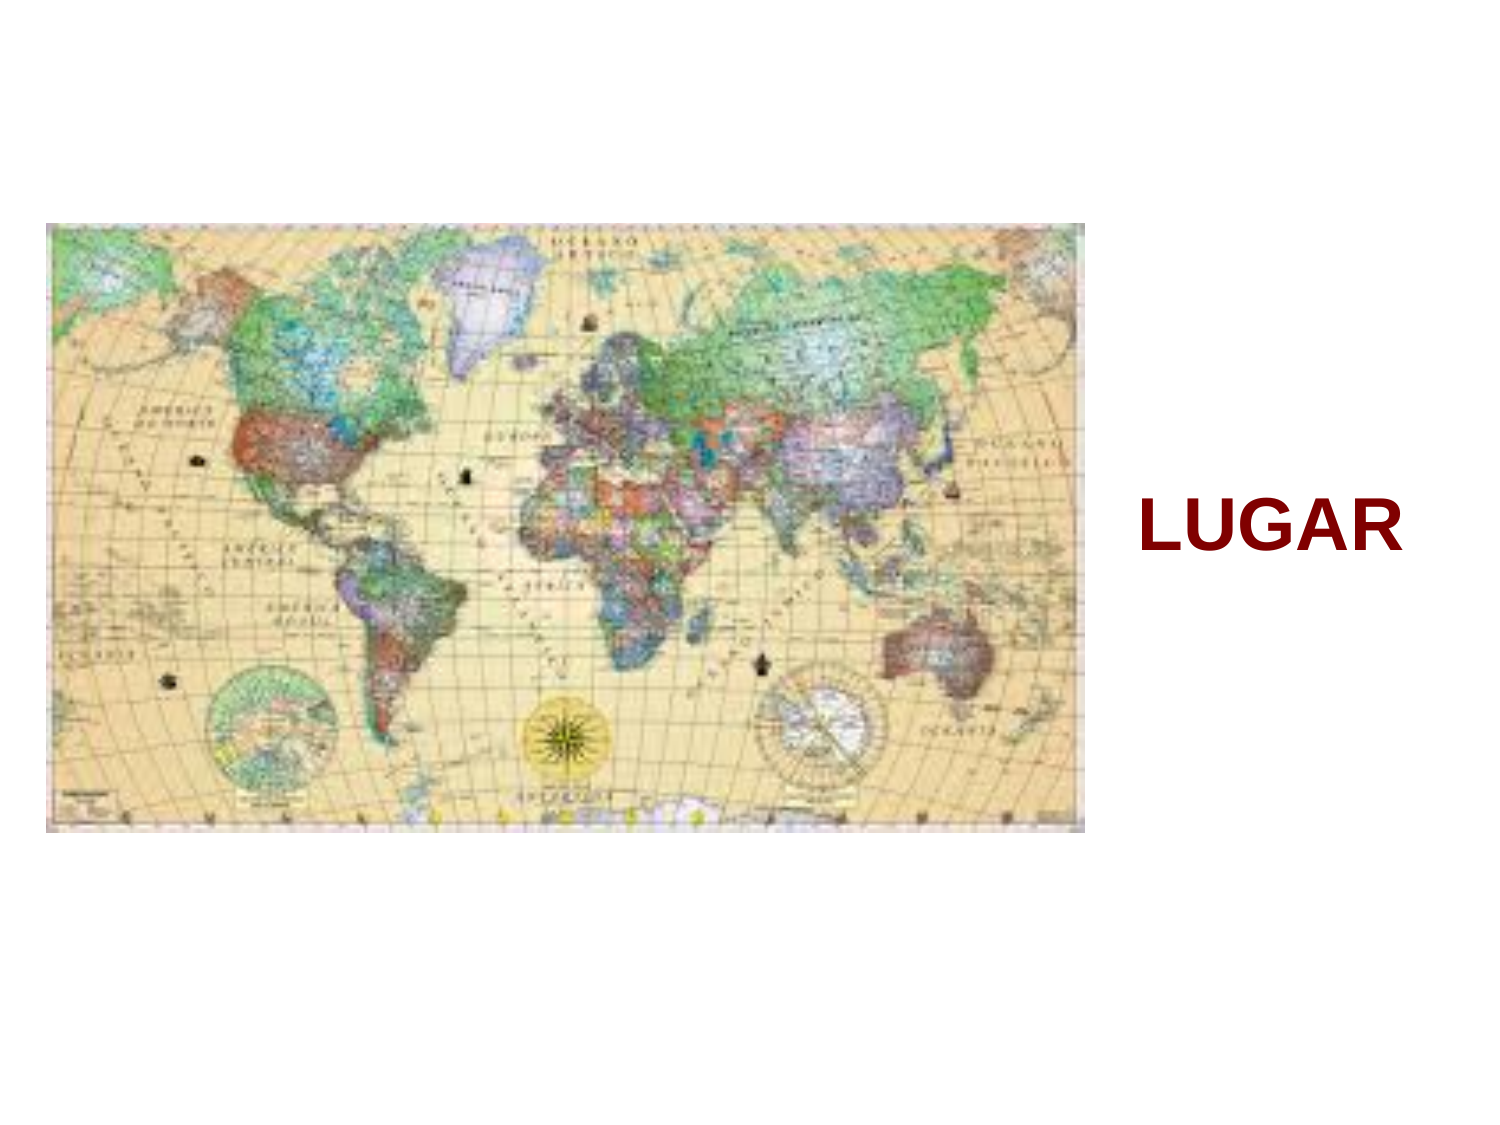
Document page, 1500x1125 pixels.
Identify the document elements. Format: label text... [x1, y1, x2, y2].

picture [46, 223, 1085, 834]
text_box LUGAR [1122, 468, 1420, 573]
